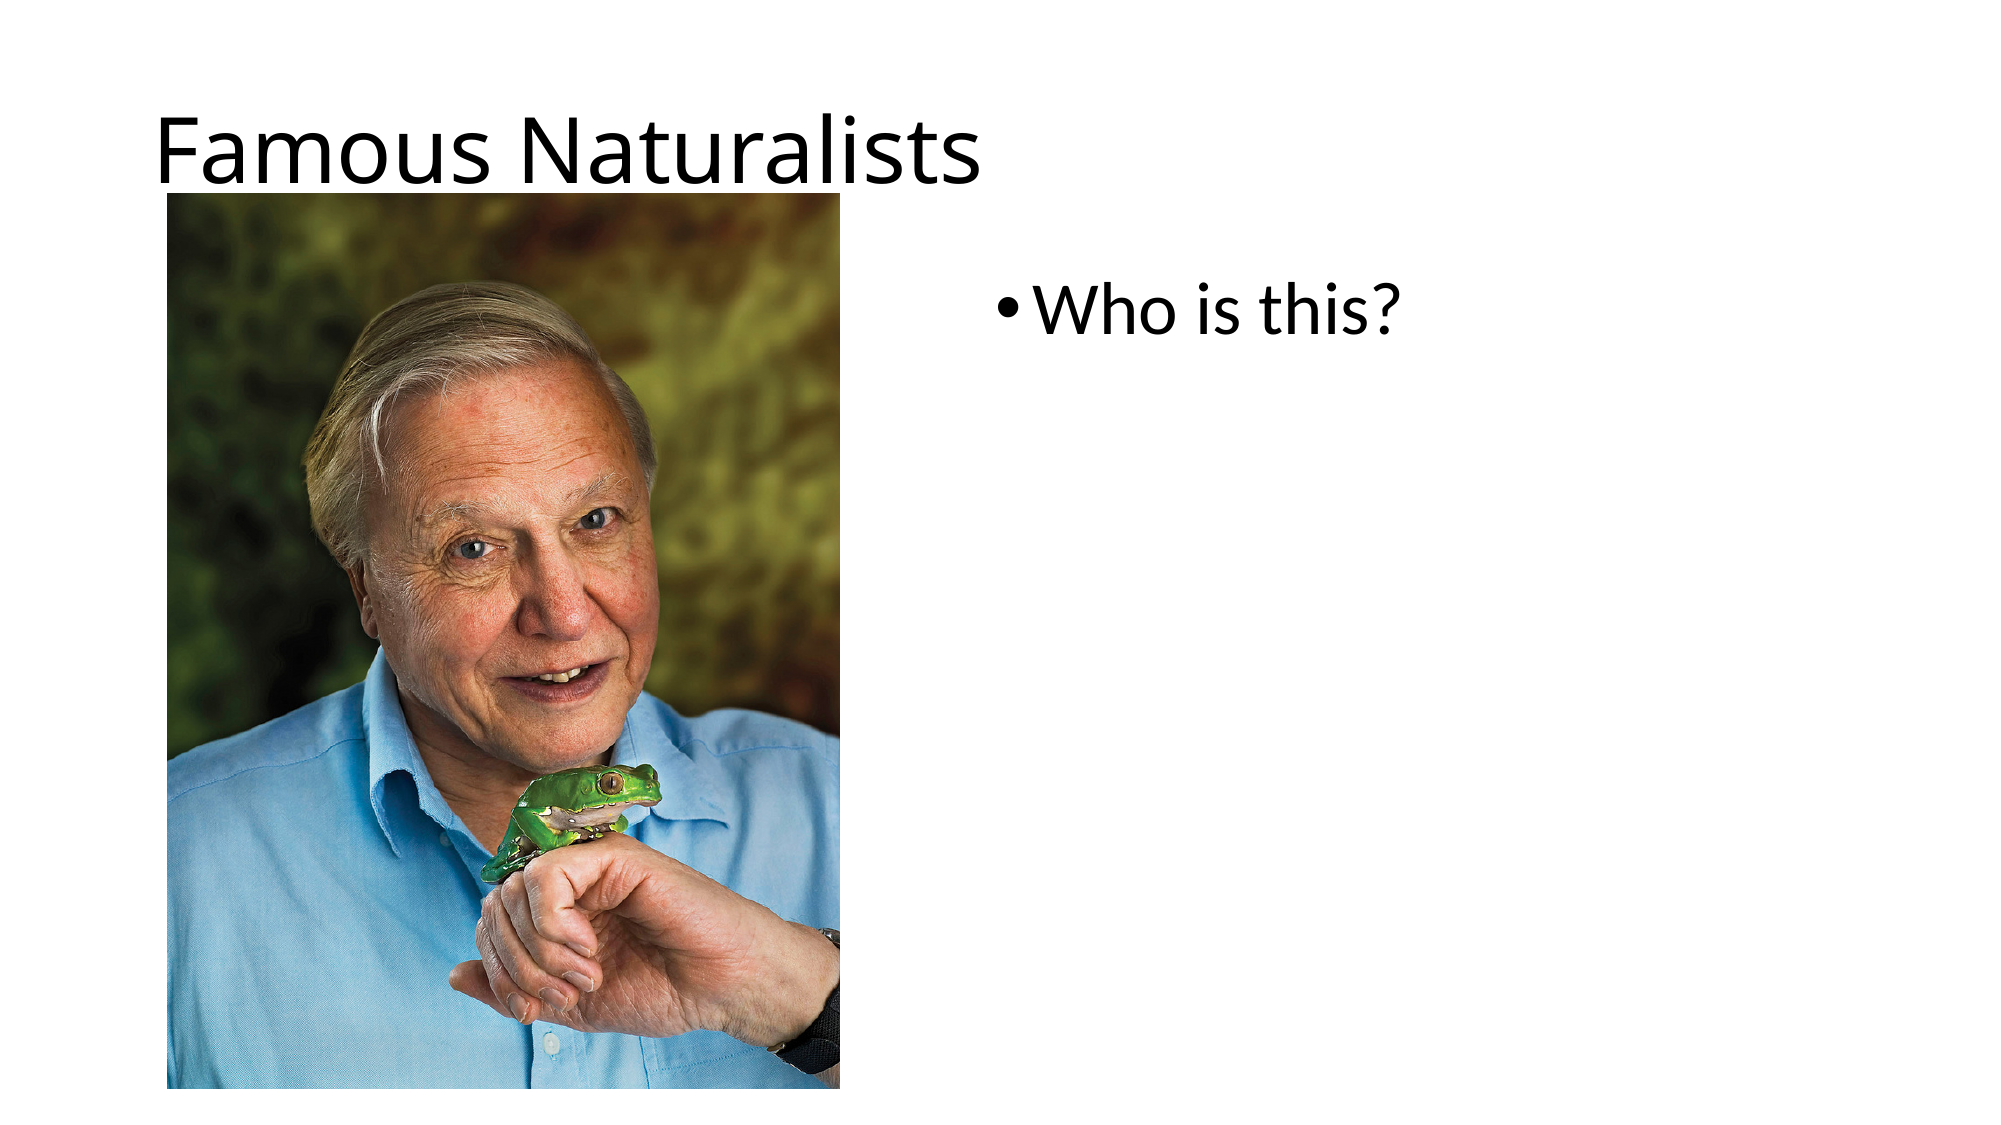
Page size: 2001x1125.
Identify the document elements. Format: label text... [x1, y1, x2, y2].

title Famous Naturalists [137, 44, 1863, 263]
list Who is this? [980, 262, 1675, 1005]
picture [167, 193, 840, 1089]
